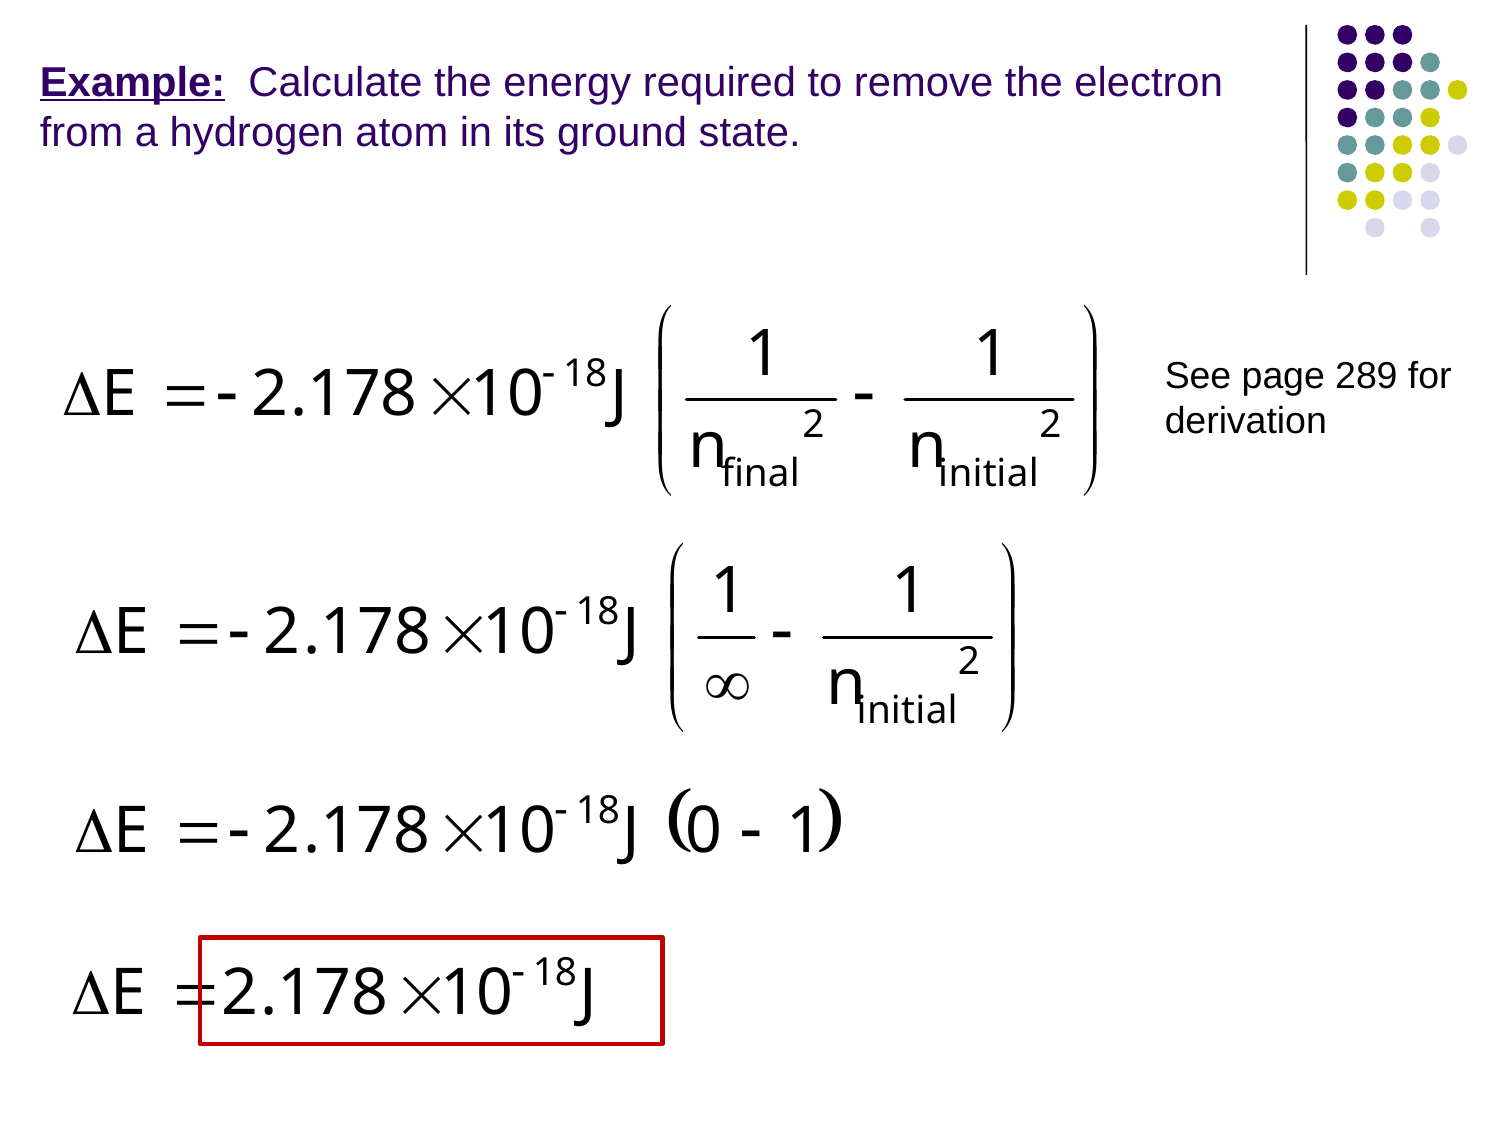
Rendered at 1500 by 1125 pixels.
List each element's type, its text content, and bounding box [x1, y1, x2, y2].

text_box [62, 524, 1036, 751]
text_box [59, 937, 640, 1035]
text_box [62, 774, 849, 885]
text_box [198, 935, 665, 1046]
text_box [49, 286, 1121, 513]
title Example: Calculate the energy required to remove the electron from a hydrogen atom in its ground state. [24, 12, 1275, 163]
text_box See page 289 for derivation [1149, 343, 1475, 449]
